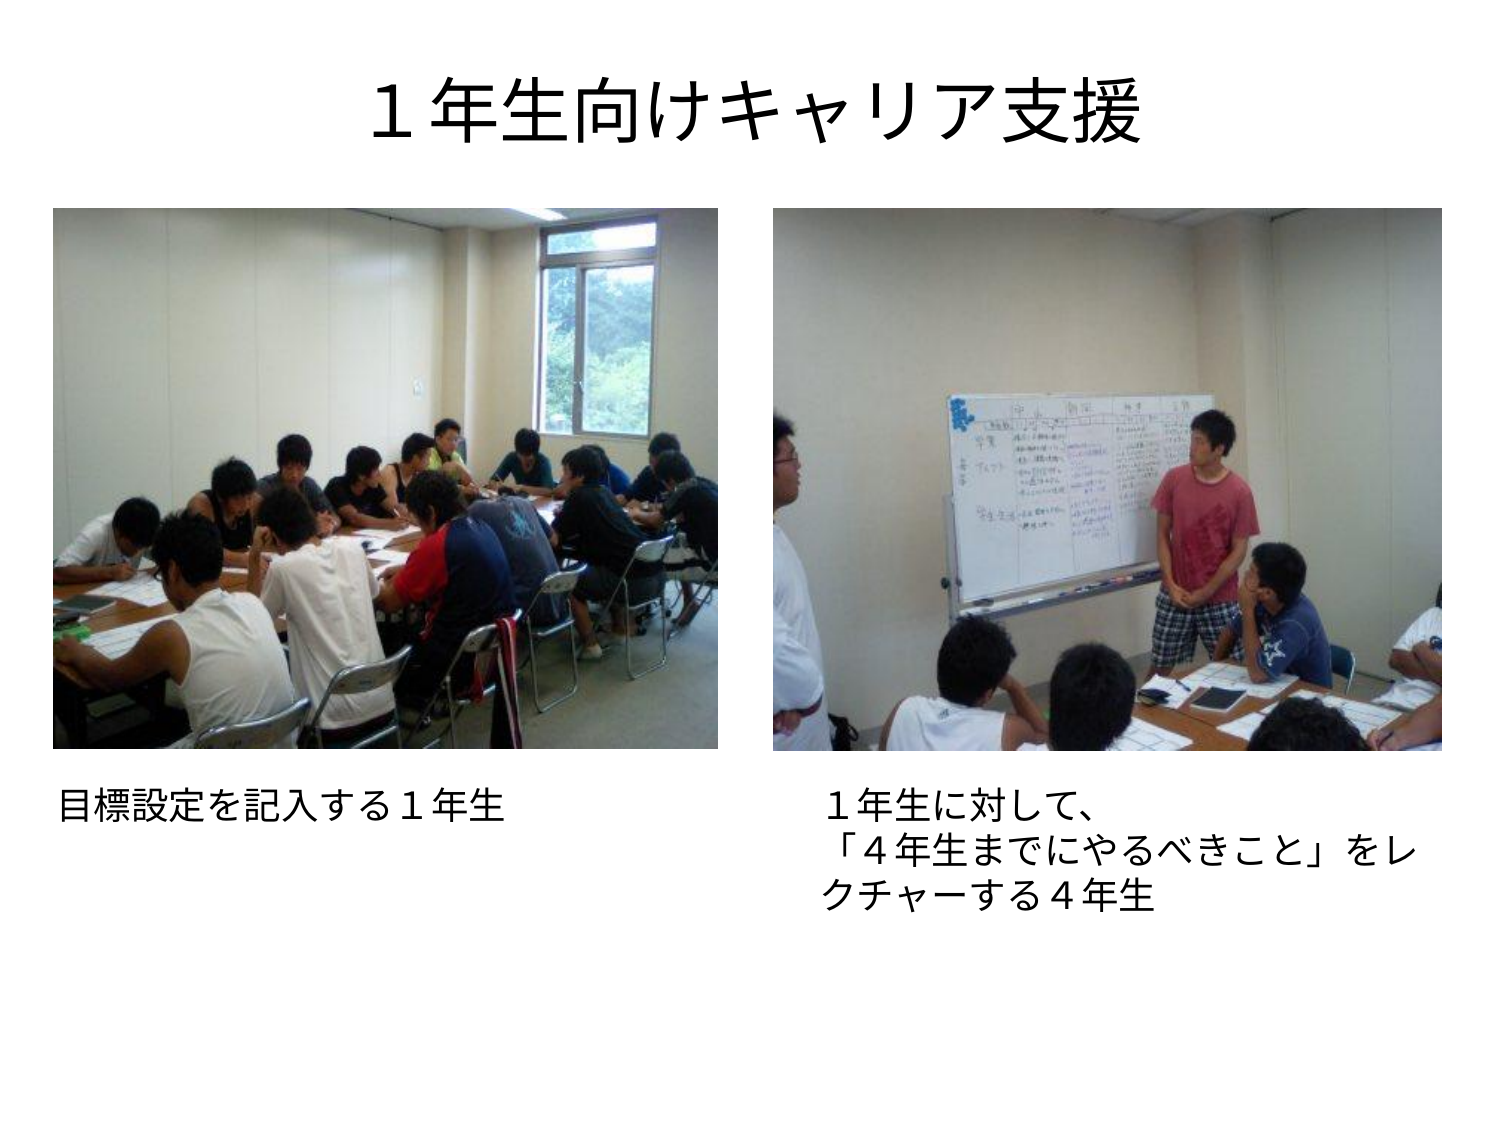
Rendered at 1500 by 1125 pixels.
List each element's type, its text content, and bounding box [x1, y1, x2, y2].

picture [52, 207, 719, 749]
text_box １年生に対して、 「４年生までにやるべきこと」をレクチャーする４年生 [804, 774, 1448, 925]
text_box 目標設定を記入する１年生 [41, 774, 641, 835]
picture [773, 207, 1442, 751]
title １年生向けキャリア支援 [0, 0, 1500, 160]
